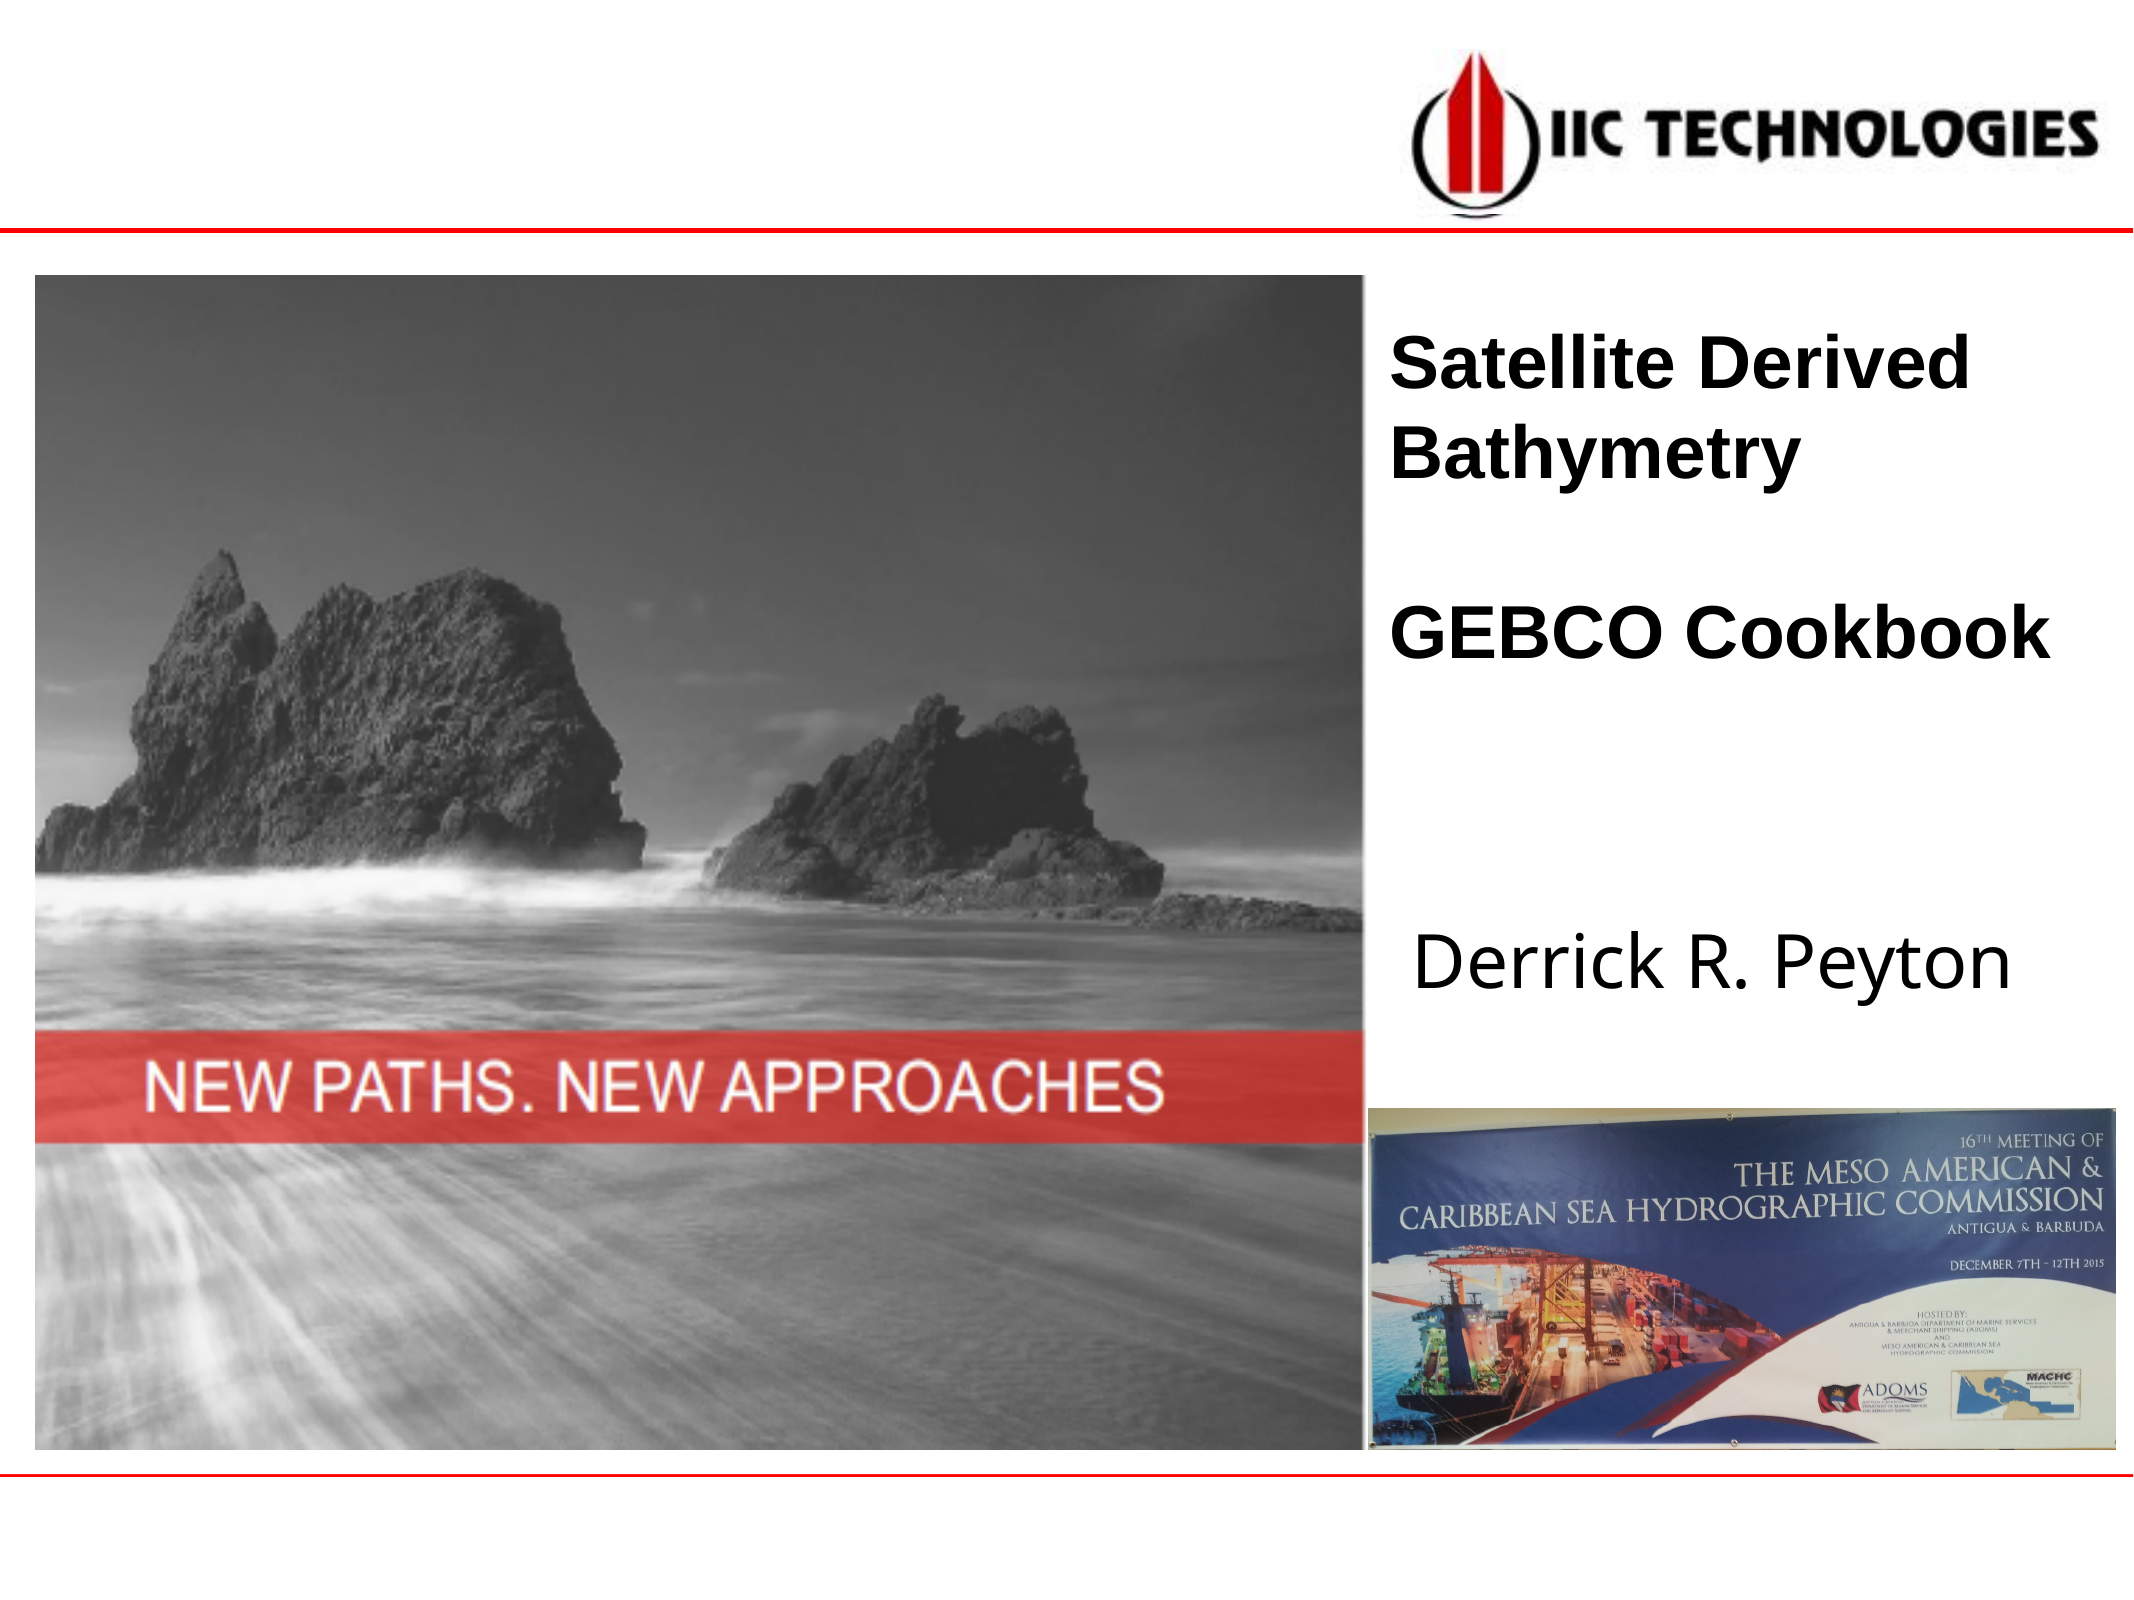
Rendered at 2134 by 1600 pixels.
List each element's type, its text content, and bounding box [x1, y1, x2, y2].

text_box Derrick R. Peyton [1396, 906, 2030, 1012]
picture [1399, 49, 2116, 223]
picture [35, 275, 2116, 1450]
title Satellite Derived Bathymetry GEBCO Cookbook [1374, 302, 2116, 818]
